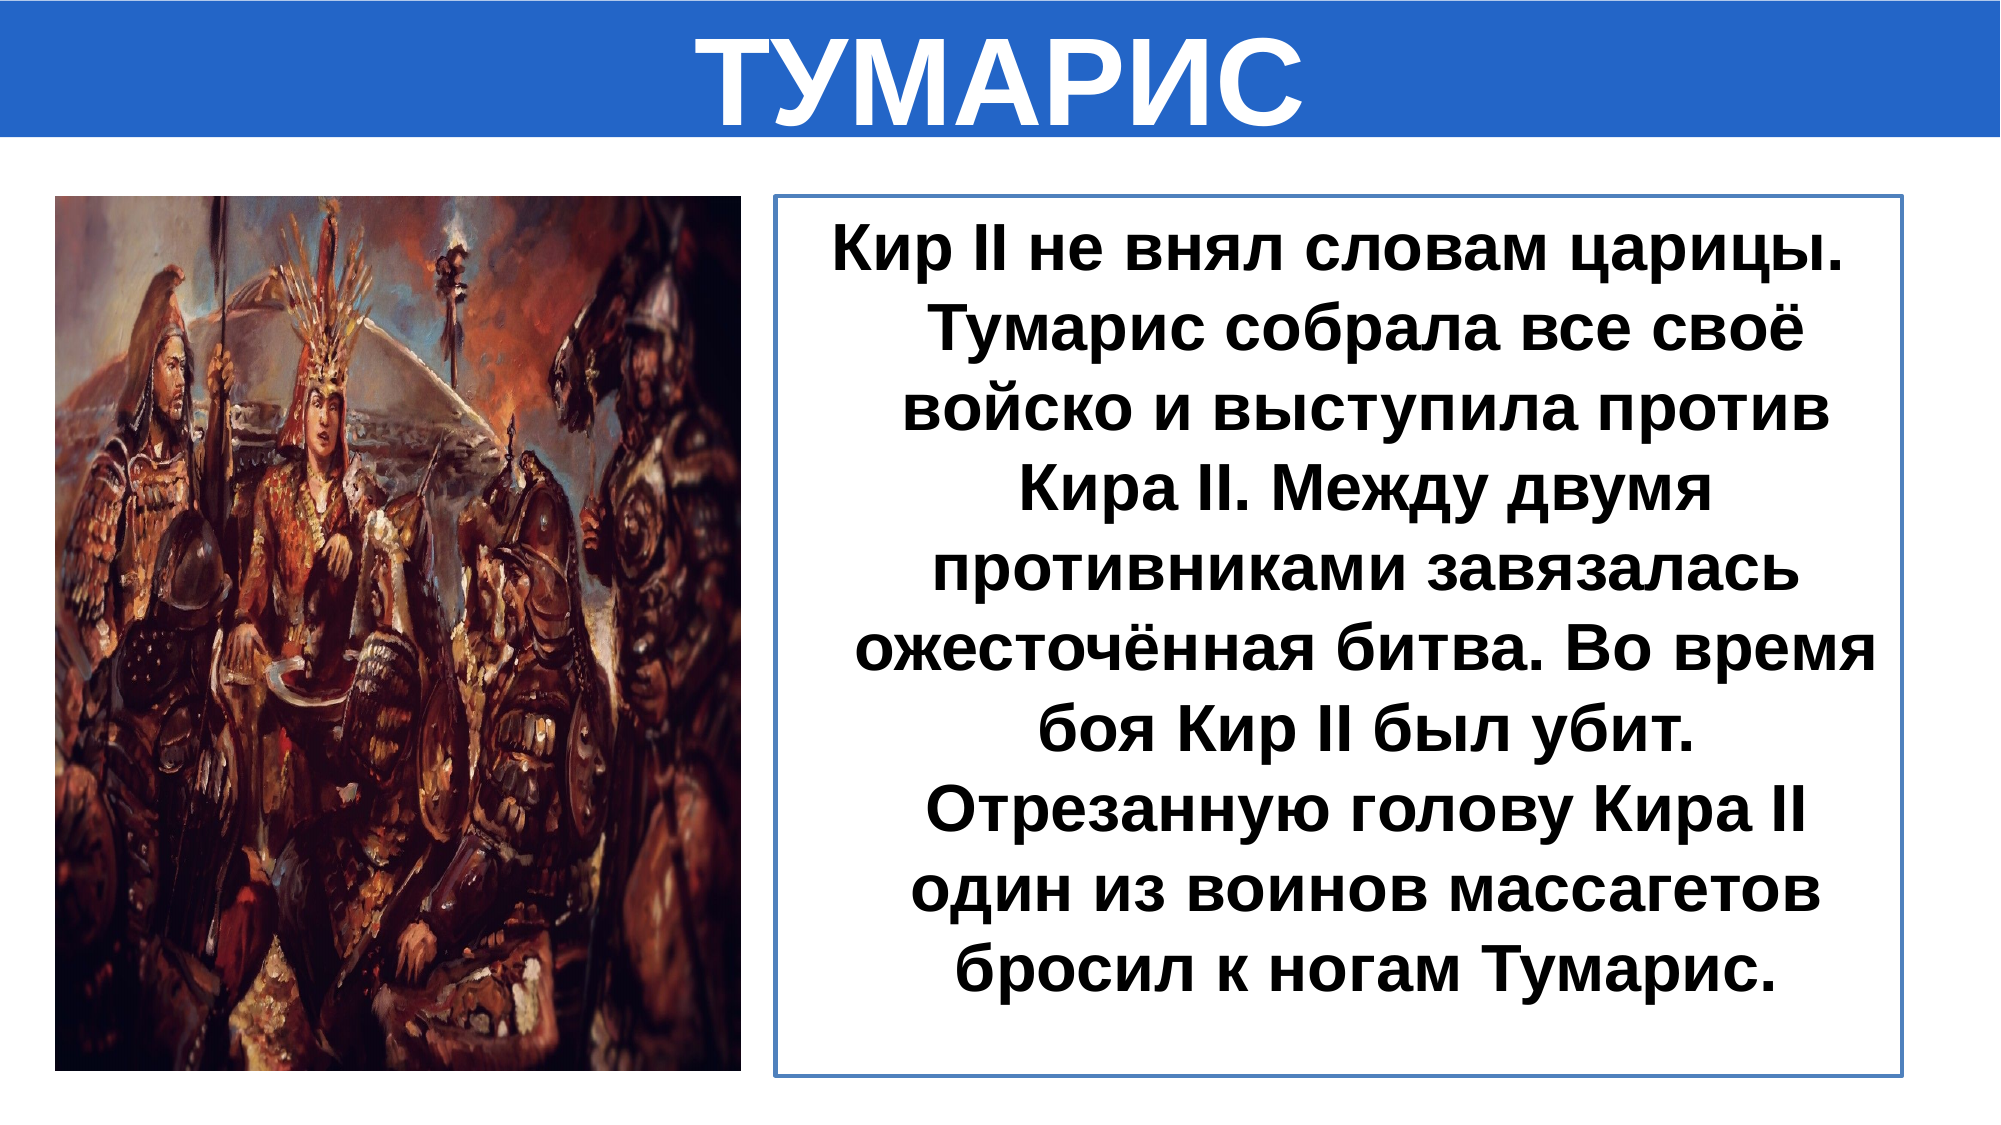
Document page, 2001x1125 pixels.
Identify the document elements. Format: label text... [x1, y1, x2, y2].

text_box ТУМАРИС [0, 0, 2000, 138]
list Кир II не внял словам царицы. Тумарис собрала все своё войско и выступила против Кира II. Между двумя противниками завязалась ожесточённая битва. Во время боя Кир II был убит. Отрезанную голову Кира II один из воинов массагетов бросил к ногам Тумарис. [773, 194, 1904, 1078]
picture [54, 195, 741, 1071]
